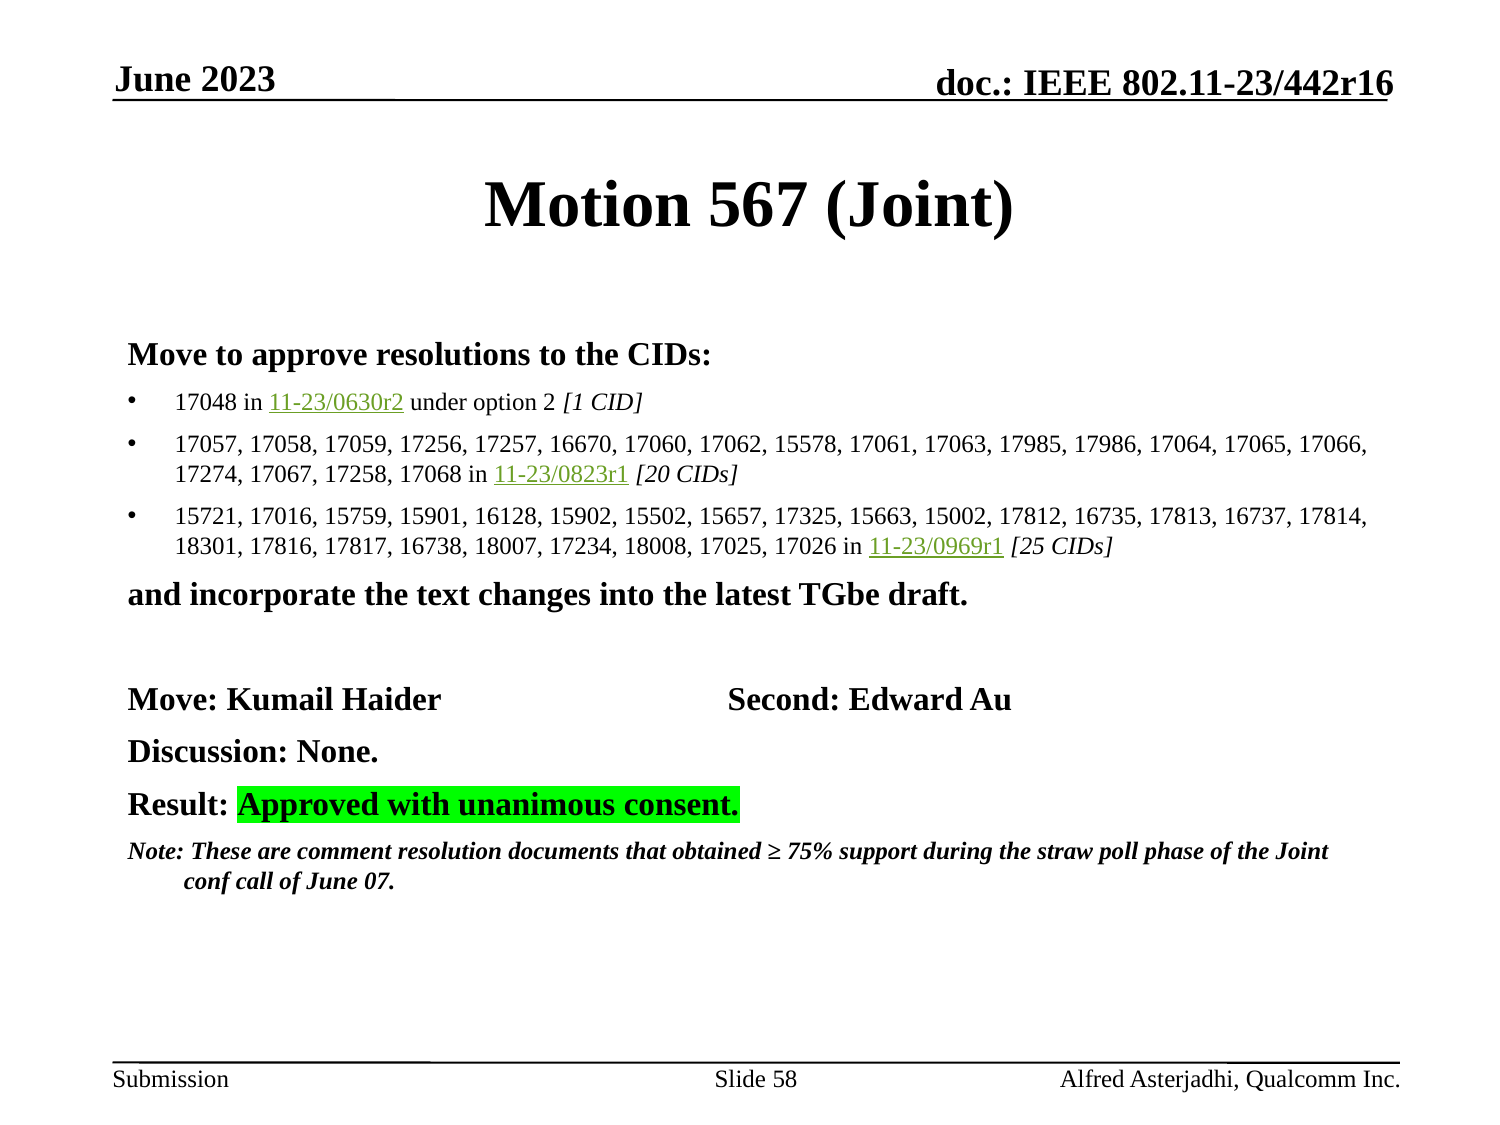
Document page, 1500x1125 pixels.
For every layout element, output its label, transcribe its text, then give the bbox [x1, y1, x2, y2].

title Motion 567 (Joint) [112, 112, 1388, 288]
footer Alfred Asterjadhi, Qualcomm Inc. [878, 1061, 1402, 1093]
slide_number Slide 58 [712, 1061, 800, 1123]
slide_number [114, 54, 423, 100]
list Move to approve resolutions to the CIDs: 17048 in 11-23/0630r2 under option 2 [1 CID] 17057, 17058, 17059, 17256, 17257, 16670, 17060, 17062, 15578, 17061, 17063, 17985, 17986, 17064, 17065, 17066, 17274, 17067, 17258, 17068 in 11-23/0823r1 [20 CIDs] 15721, 17016, 15759, 15901, 16128, 15902, 15502, 15657, 17325, 15663, 15002, 17812, 16735, 17813, 16737, 17814, 18301, 17816, 17817, 16738, 18007, 17234, 18008, 17025, 17026 in 11-23/0969r1 [25 CIDs] and incorporate the text changes into the latest TGbe draft. Move: Kumail Haider Second: Edward Au Discussion: None. Result: Approved with unanimous consent. Note: These are comment resolution documents that obtained ≥ 75% support during the straw poll phase of the Joint conf call of June 07. [112, 324, 1388, 1063]
